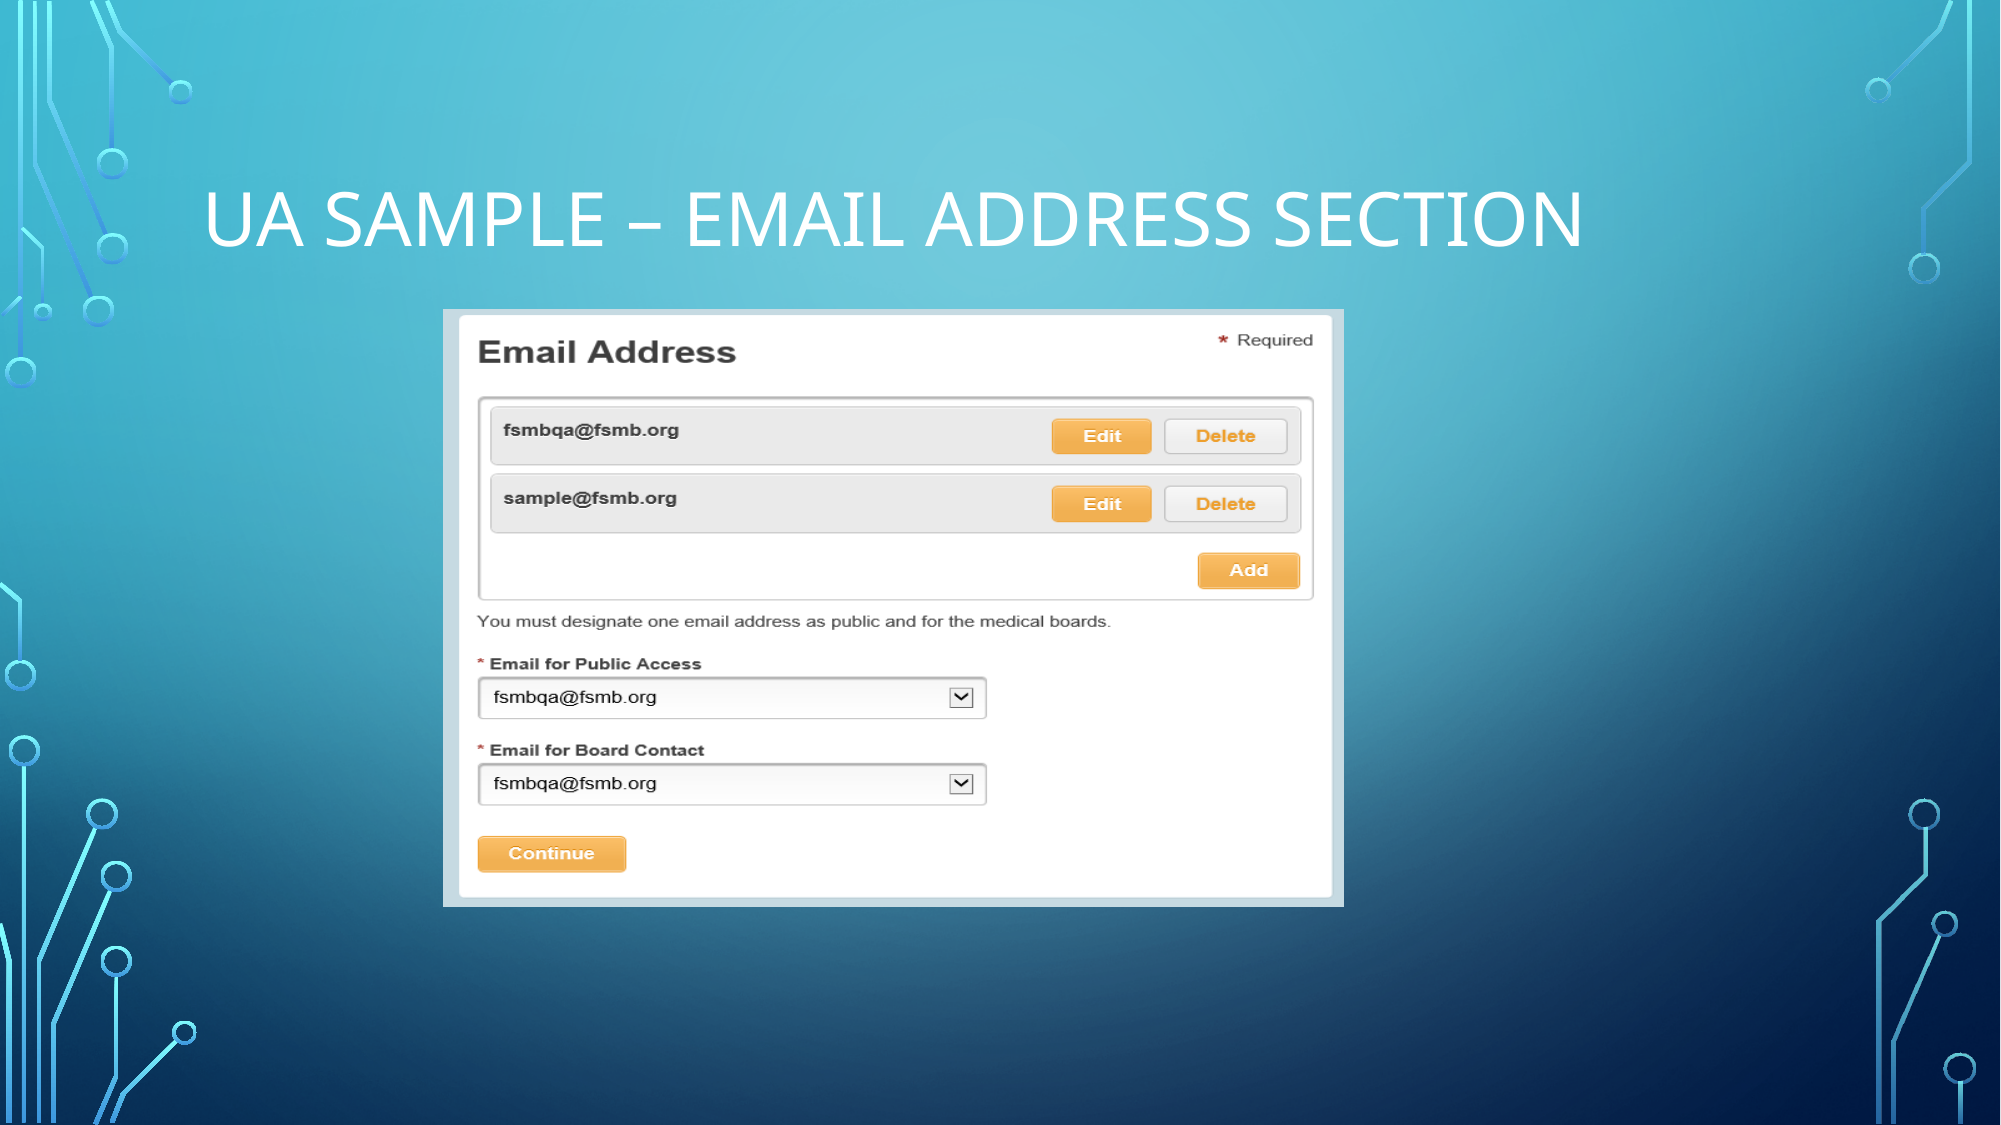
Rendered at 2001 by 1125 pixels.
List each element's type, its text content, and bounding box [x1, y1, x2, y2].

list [443, 309, 1344, 907]
title UA Sample – Email Address Section [187, 101, 1813, 344]
